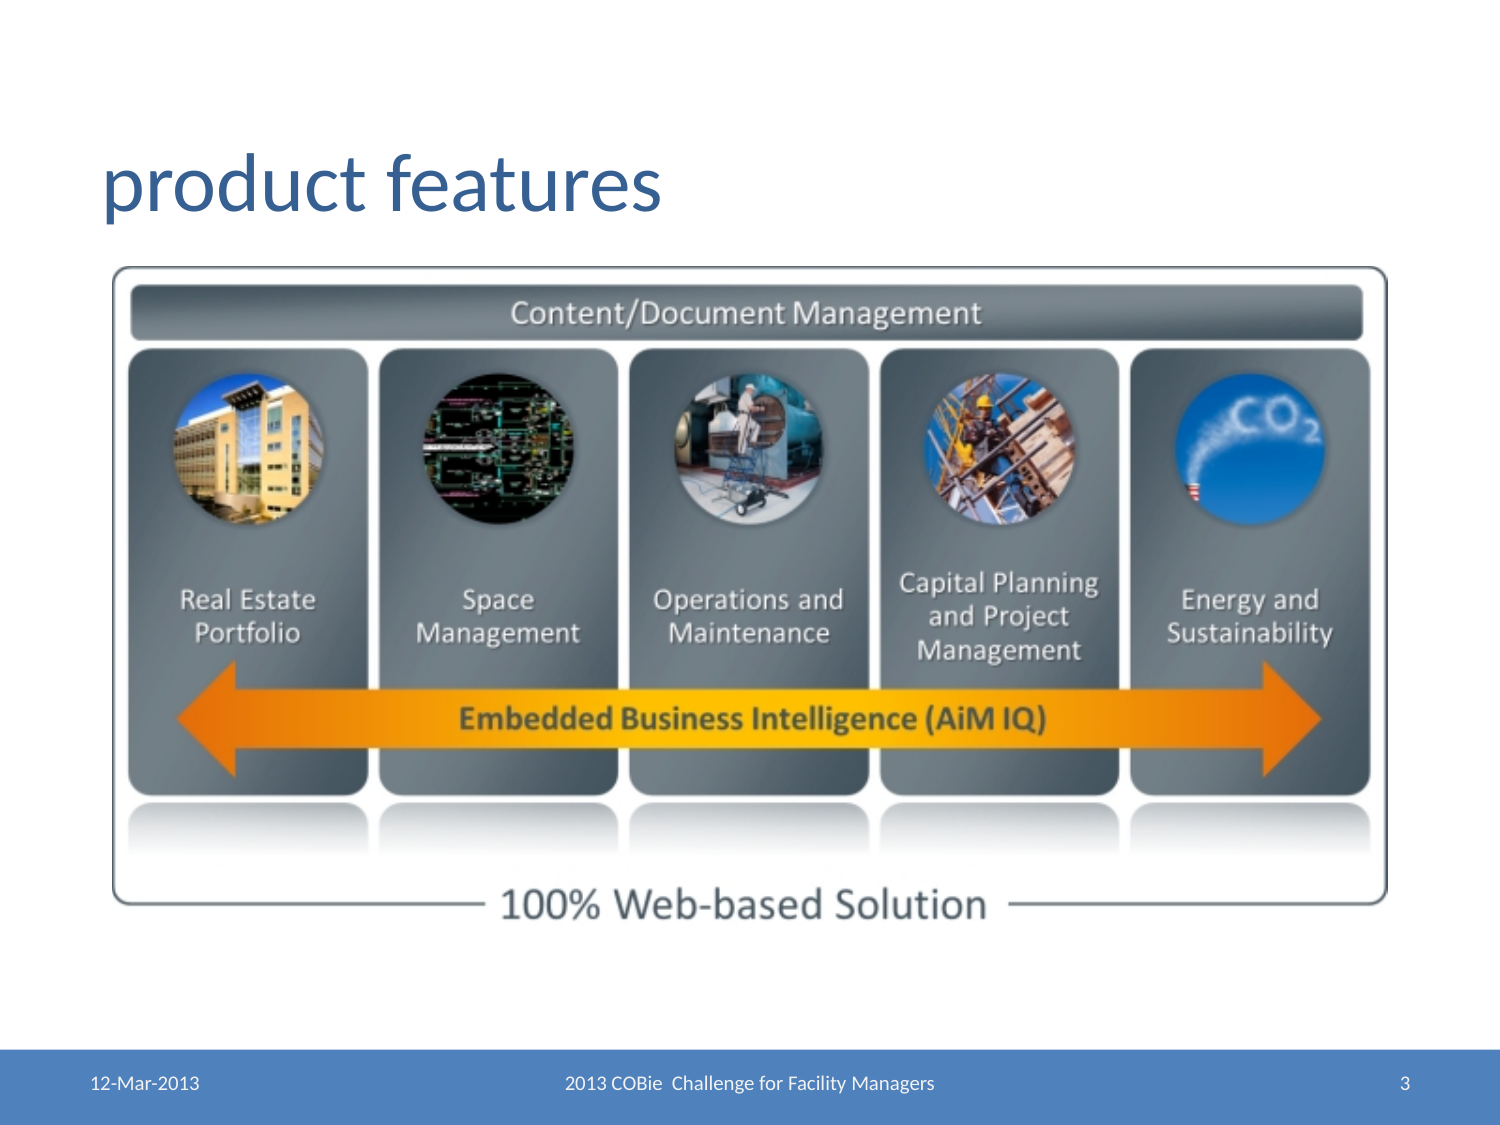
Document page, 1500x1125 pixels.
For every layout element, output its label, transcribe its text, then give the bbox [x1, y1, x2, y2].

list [112, 266, 1388, 926]
title product features [75, 44, 750, 236]
text_box 2013 COBie Challenge for Facility Managers [512, 1062, 988, 1103]
text_box 12-Mar-2013 [75, 1062, 425, 1103]
text_box 3 [1074, 1062, 1425, 1103]
text_box [0, 1047, 1500, 1125]
